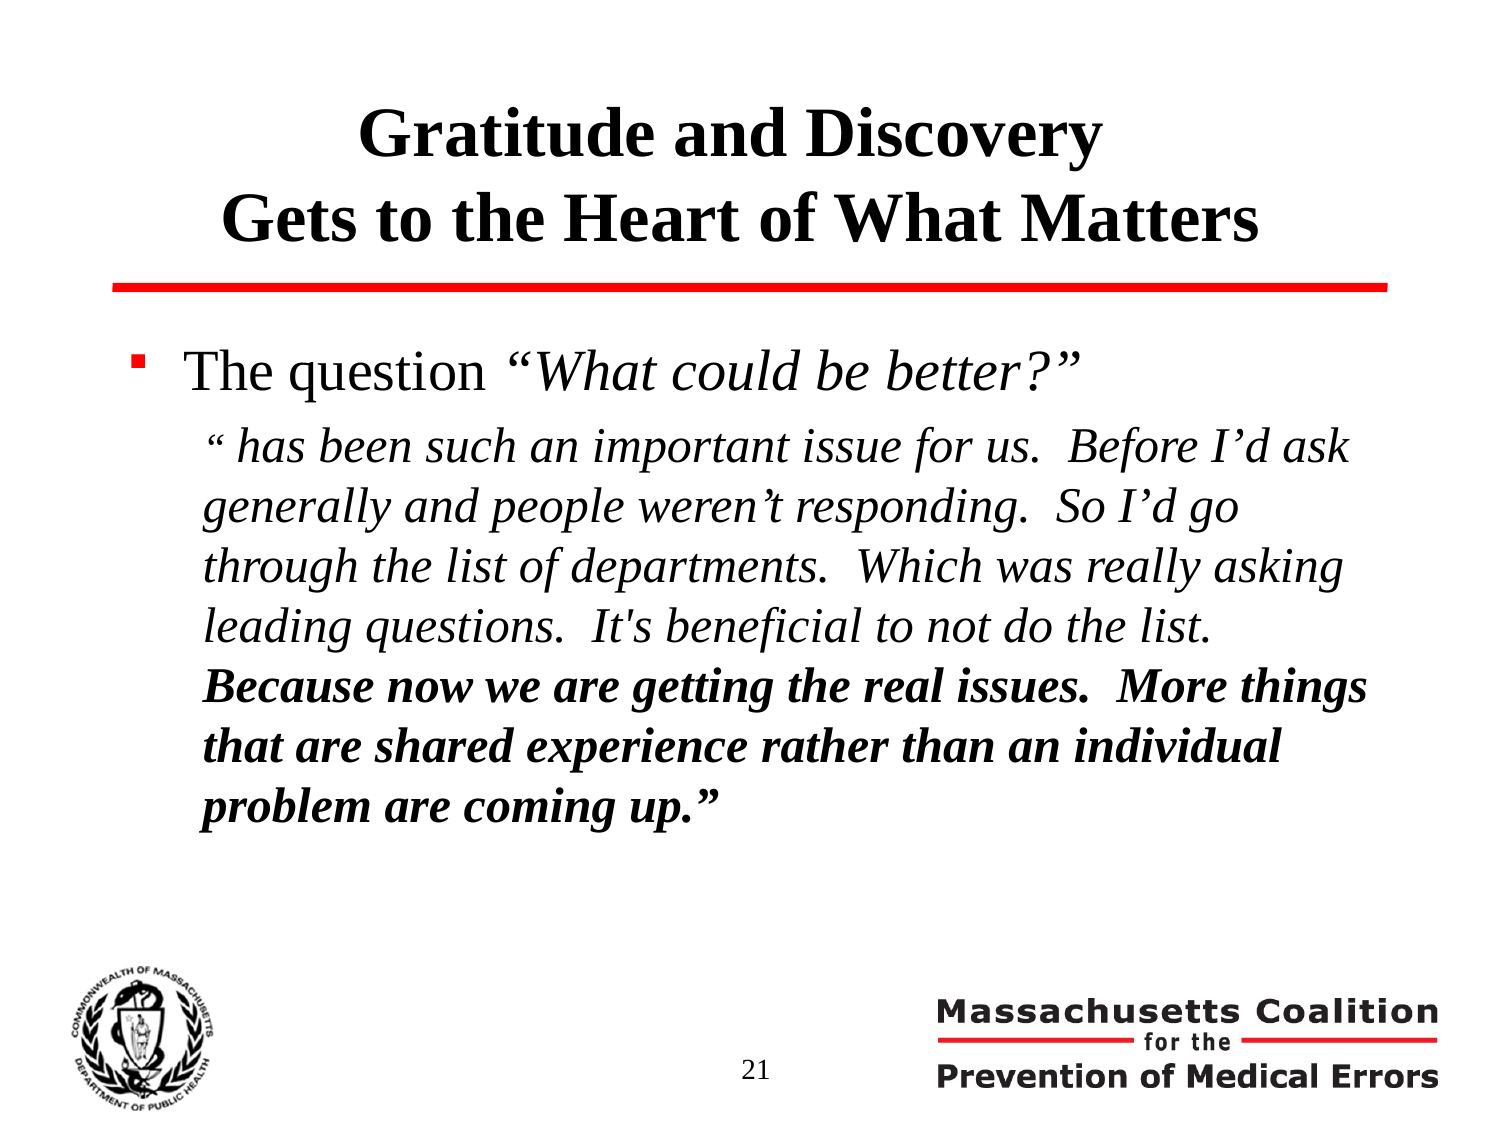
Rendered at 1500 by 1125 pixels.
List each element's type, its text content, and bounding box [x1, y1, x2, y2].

picture [937, 998, 1438, 1088]
title Gratitude and Discovery Gets to the Heart of What Matters [75, 76, 1407, 264]
picture [70, 966, 214, 1111]
slide_number 21 [662, 1042, 850, 1118]
list The question “What could be better?” “ has been such an important issue for us. Before I’d ask generally and people weren’t responding. So I’d go through the list of departments. Which was really asking leading questions. It's beneficial to not do the list. Because now we are getting the real issues. More things that are shared experience rather than an individual problem are coming up.” [112, 324, 1388, 960]
